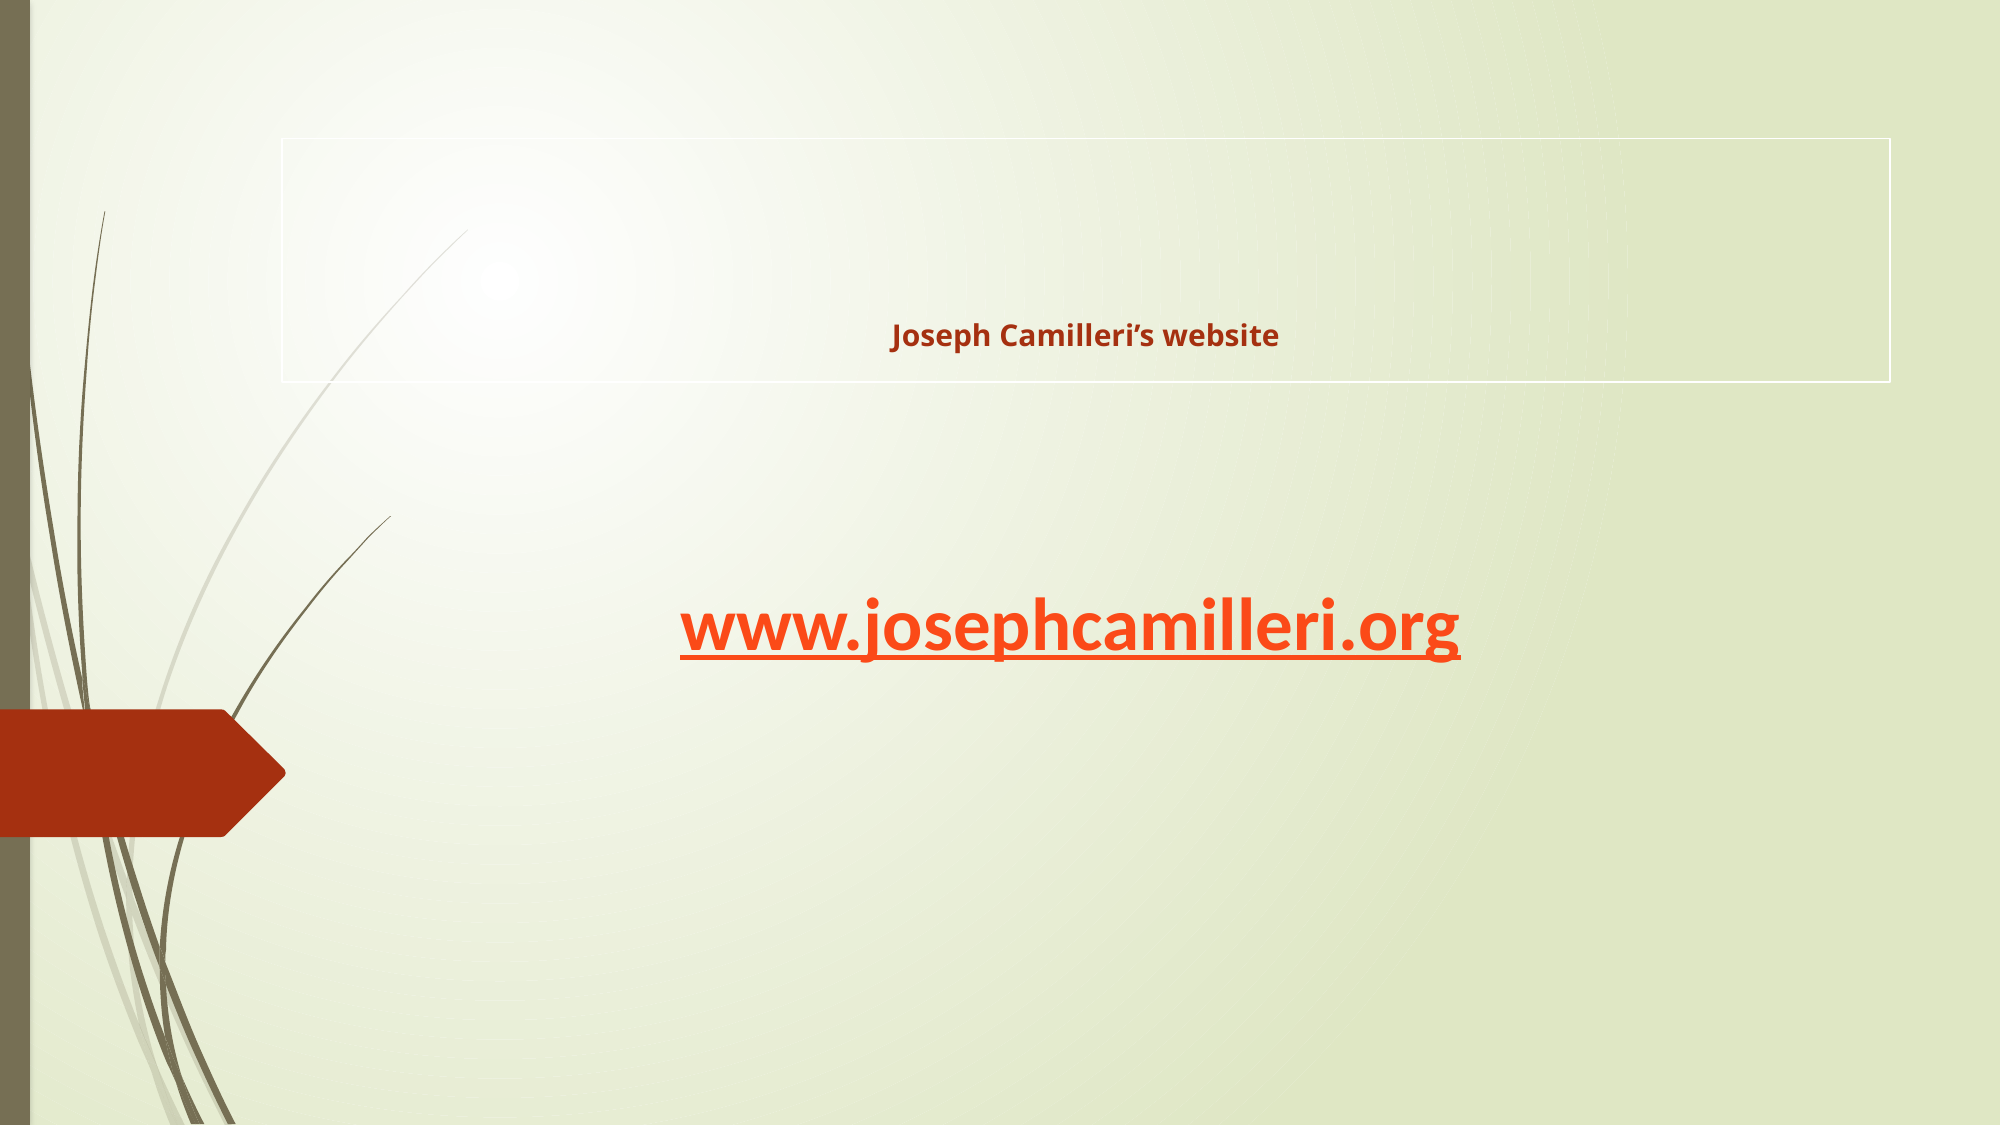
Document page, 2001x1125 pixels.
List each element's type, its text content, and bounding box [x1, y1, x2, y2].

subtitle www.josephcamilleri.org [450, 568, 1691, 812]
title Joseph Camilleri’s website [281, 138, 1891, 383]
